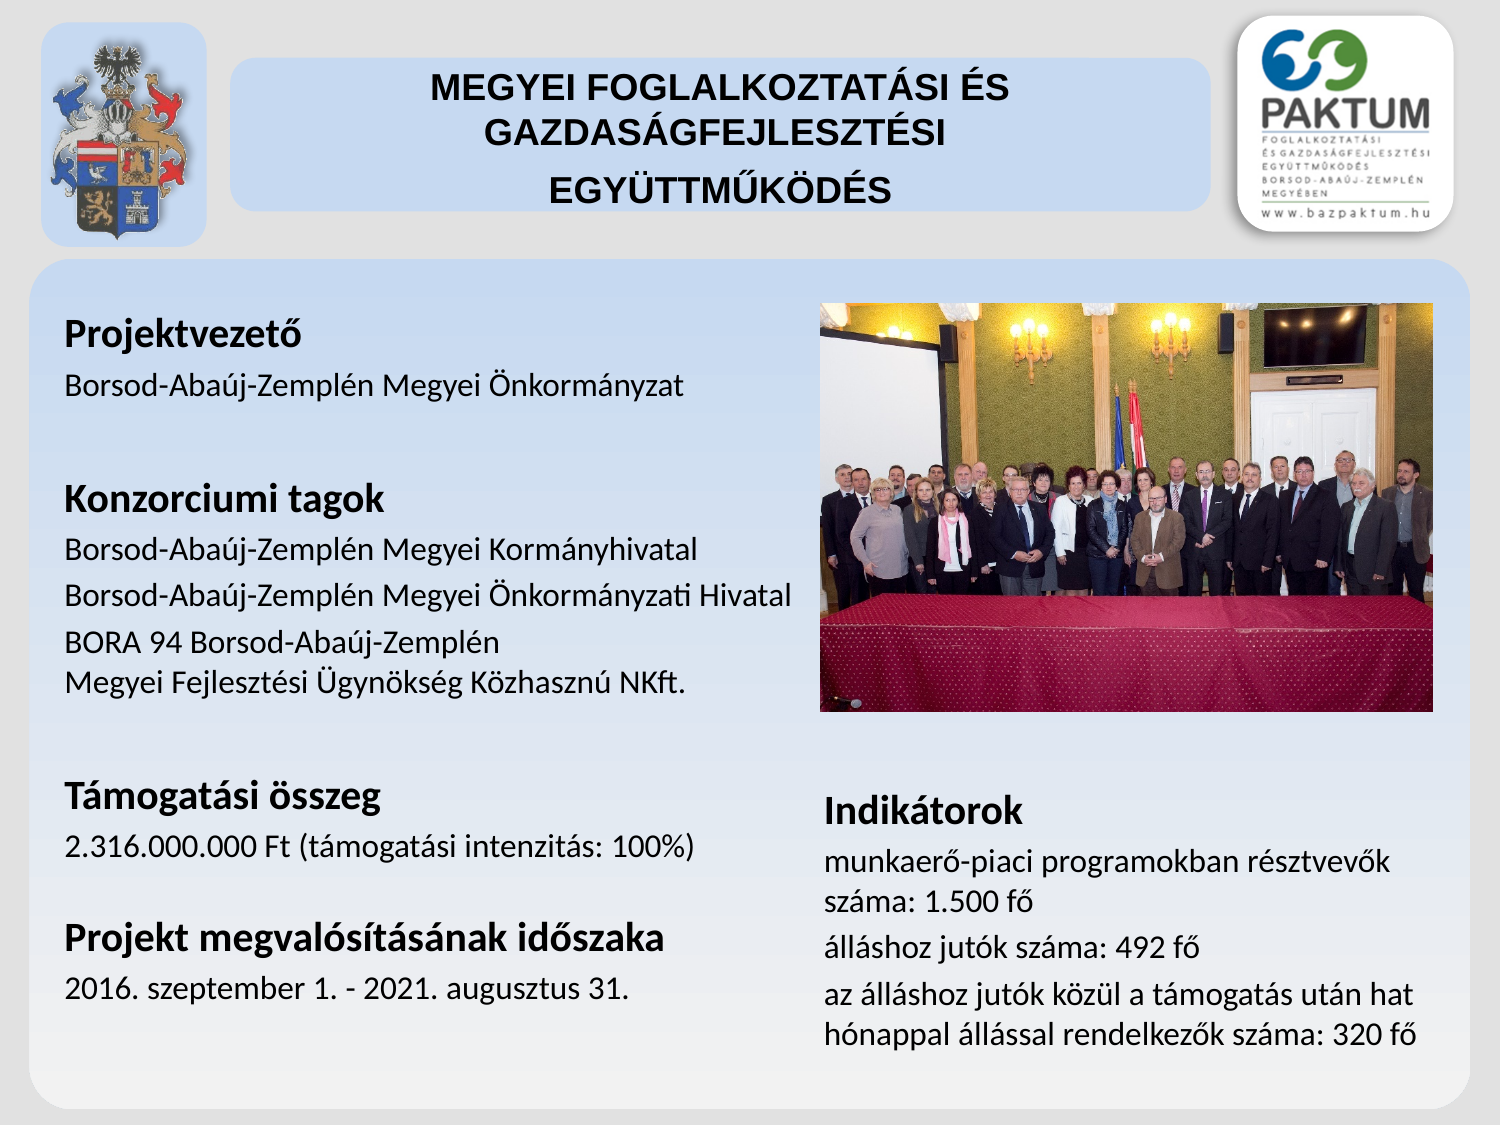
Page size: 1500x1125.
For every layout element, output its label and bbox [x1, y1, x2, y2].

picture [1237, 15, 1454, 232]
text_box [29, 22, 1471, 1110]
picture [820, 303, 1433, 712]
